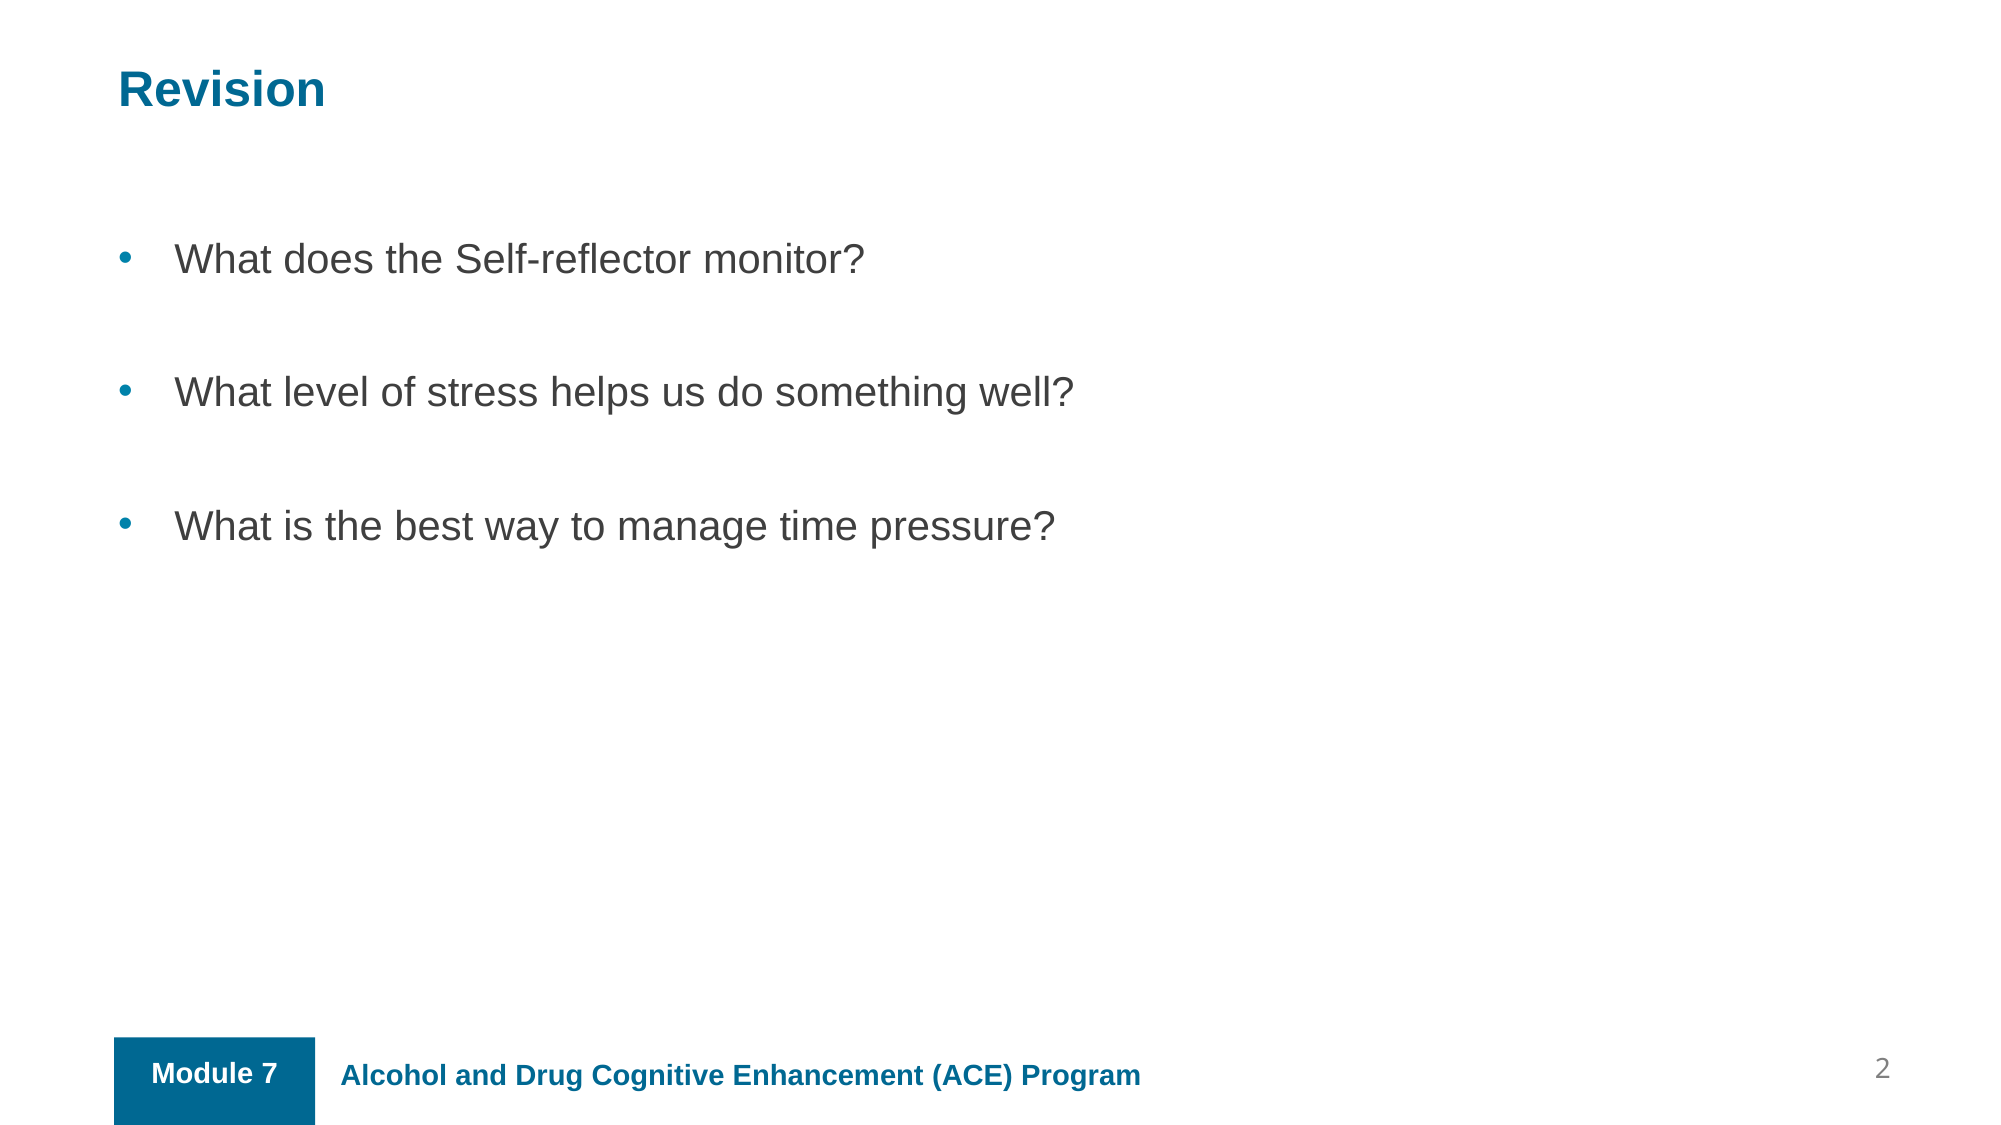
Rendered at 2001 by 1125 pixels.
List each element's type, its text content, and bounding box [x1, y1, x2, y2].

list What does the Self-reflector monitor? What level of stress helps us do something well? What is the best way to manage time pressure? [118, 231, 1890, 972]
list Revision [118, 50, 1457, 122]
slide_number 2 [1590, 1051, 1891, 1081]
